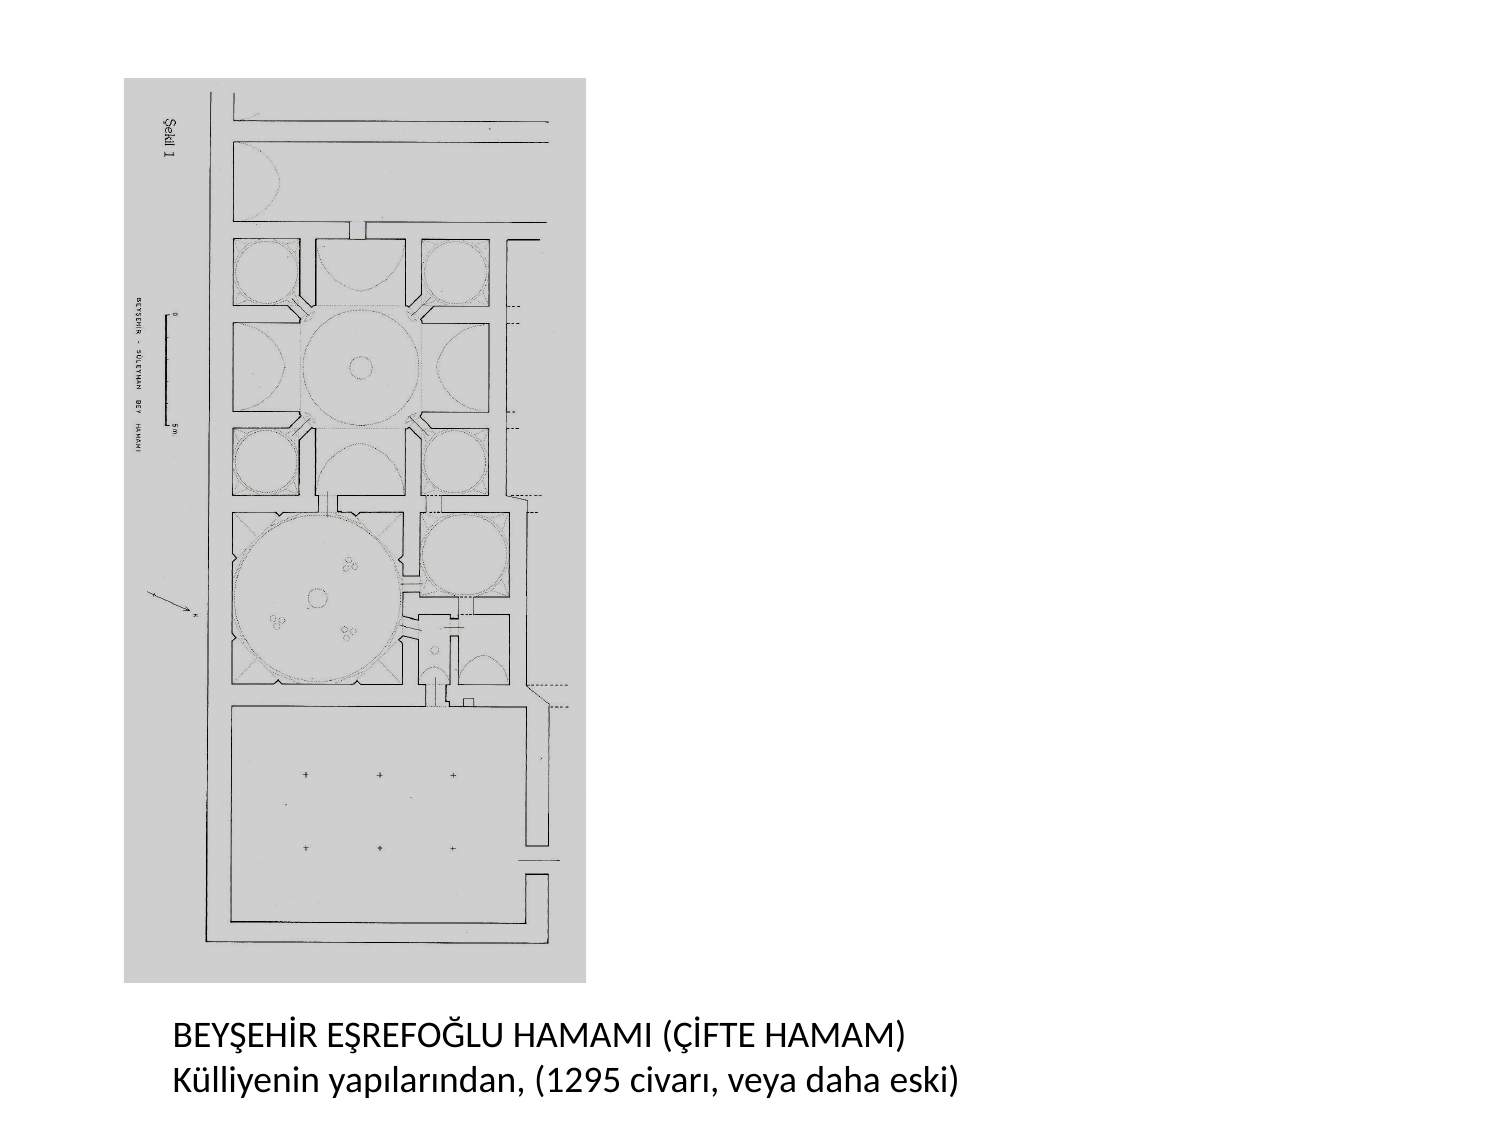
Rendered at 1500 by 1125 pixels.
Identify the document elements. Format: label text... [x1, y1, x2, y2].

text_box BEYŞEHİR EŞREFOĞLU HAMAMI (ÇİFTE HAMAM) Külliyenin yapılarından, (1295 civarı, veya daha eski) [157, 1002, 976, 1108]
picture [123, 77, 587, 983]
